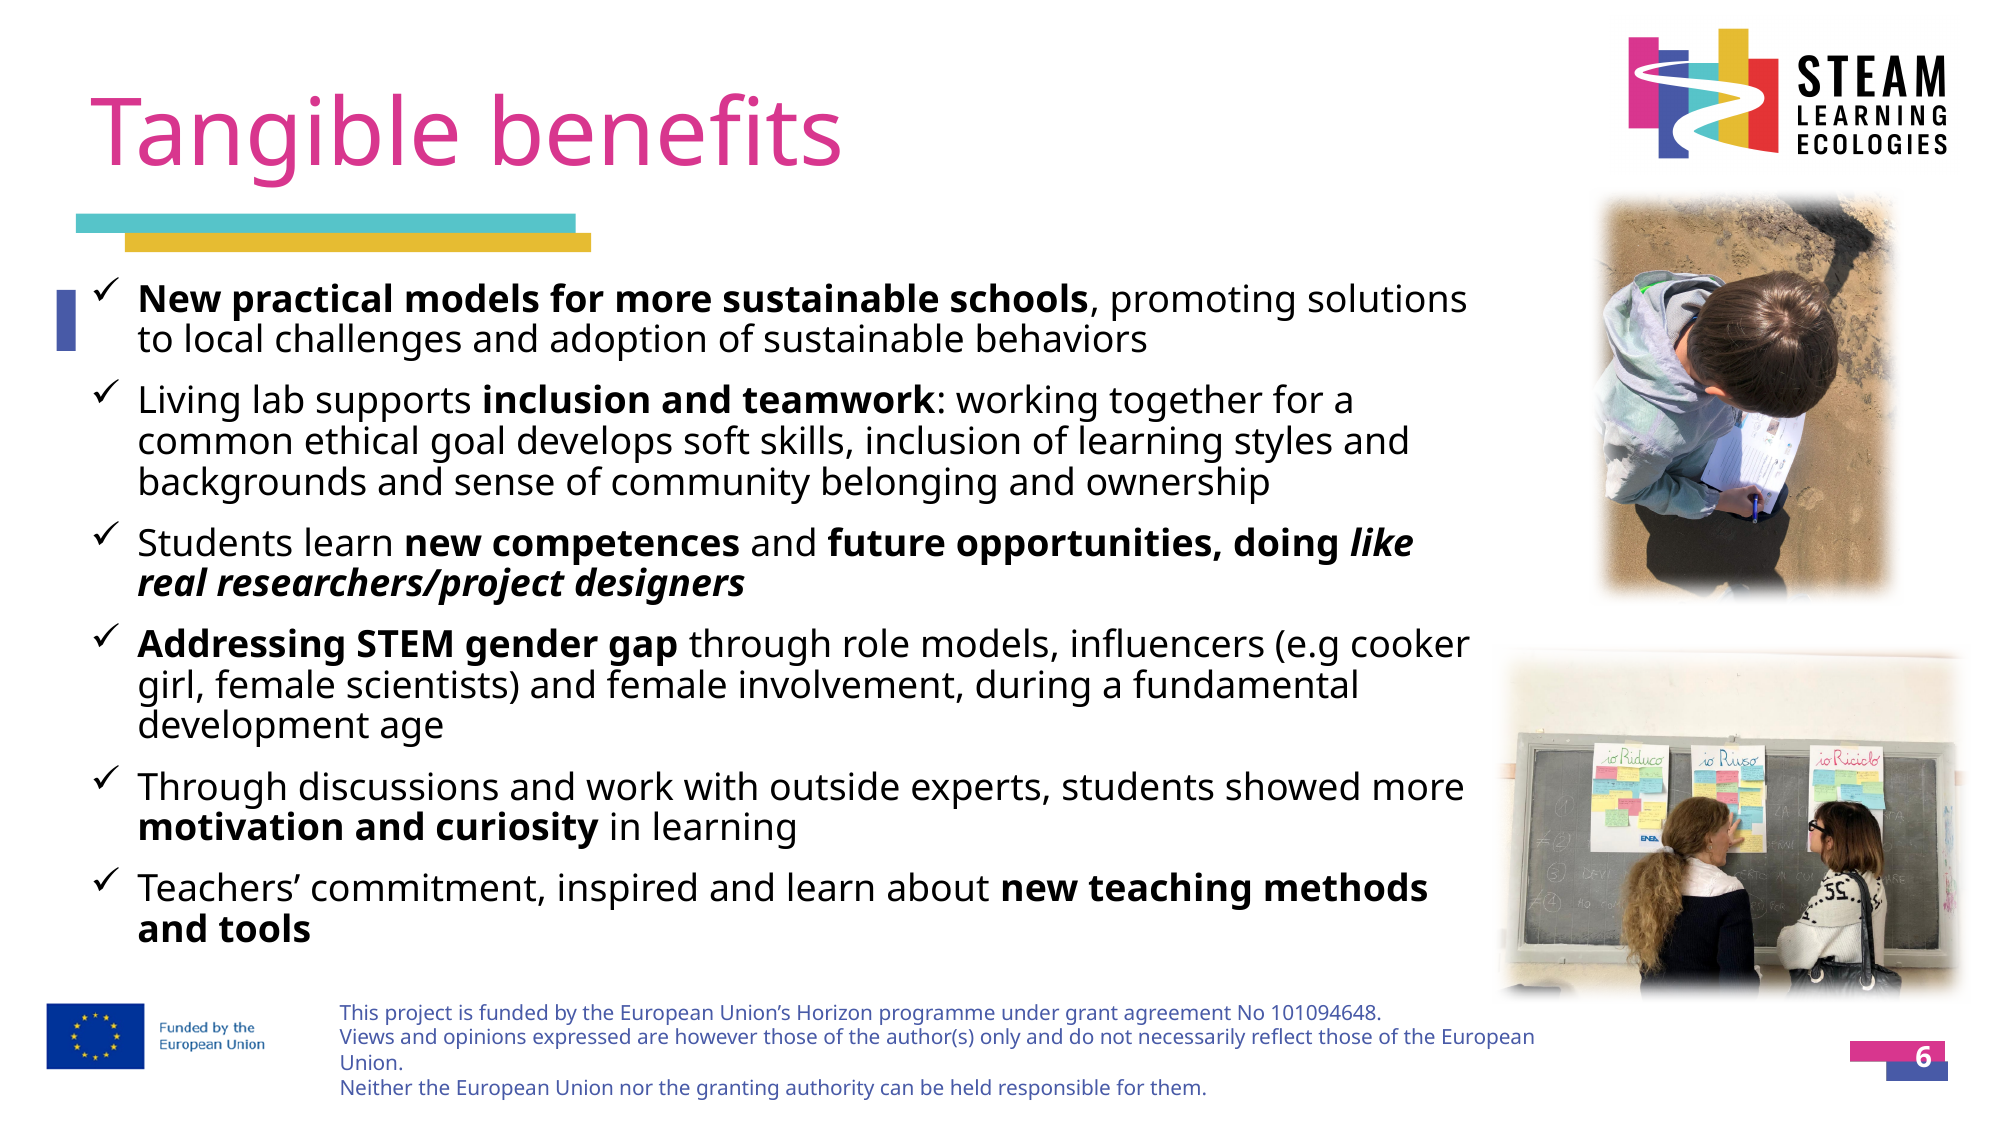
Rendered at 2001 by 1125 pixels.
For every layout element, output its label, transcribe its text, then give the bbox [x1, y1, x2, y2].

picture [1492, 644, 1971, 1004]
list New practical models for more sustainable schools, promoting solutions to local challenges and adoption of sustainable behaviors Living lab supports inclusion and teamwork: working together for a common ethical goal develops soft skills, inclusion of learning styles and backgrounds and sense of community belonging and ownership Students learn new competences and future opportunities, doing like real researchers/project designers Addressing STEM gender gap through role models, influencers (e.g cooker girl, female scientists) and female involvement, during a fundamental development age Through discussions and work with outside experts, students showed more motivation and curiosity in learning Teachers’ commitment, inspired and learn about new teaching methods and tools [75, 272, 1500, 1018]
picture [43, 987, 278, 1083]
picture [1589, 187, 1904, 607]
picture [1609, 15, 1960, 175]
picture [1850, 1041, 1948, 1081]
title Tangible benefits [75, 79, 1607, 194]
